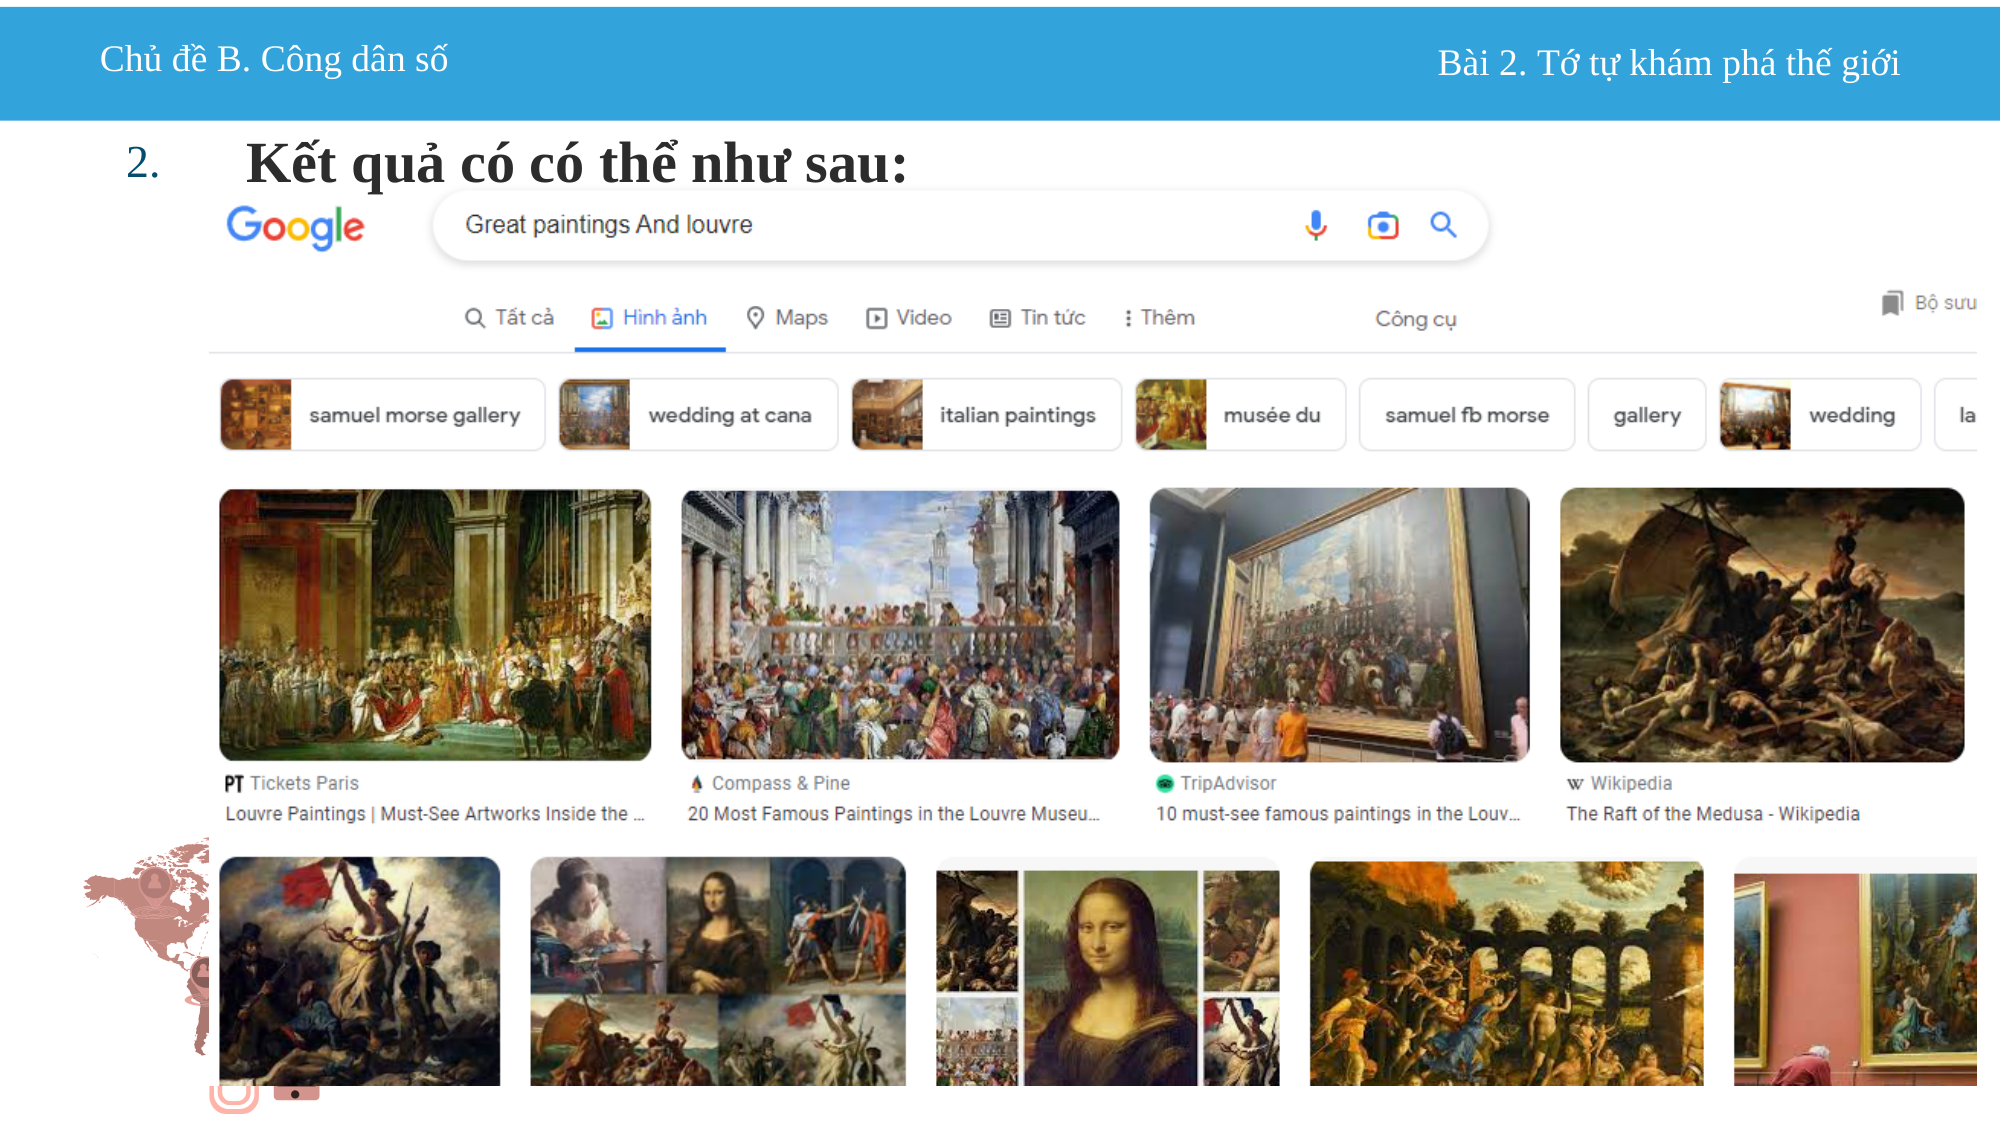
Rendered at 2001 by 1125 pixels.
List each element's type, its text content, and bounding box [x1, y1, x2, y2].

text_box Kết quả có có thể như sau: [201, 125, 1807, 253]
list 2. [81, 130, 202, 259]
picture [208, 156, 1977, 1086]
